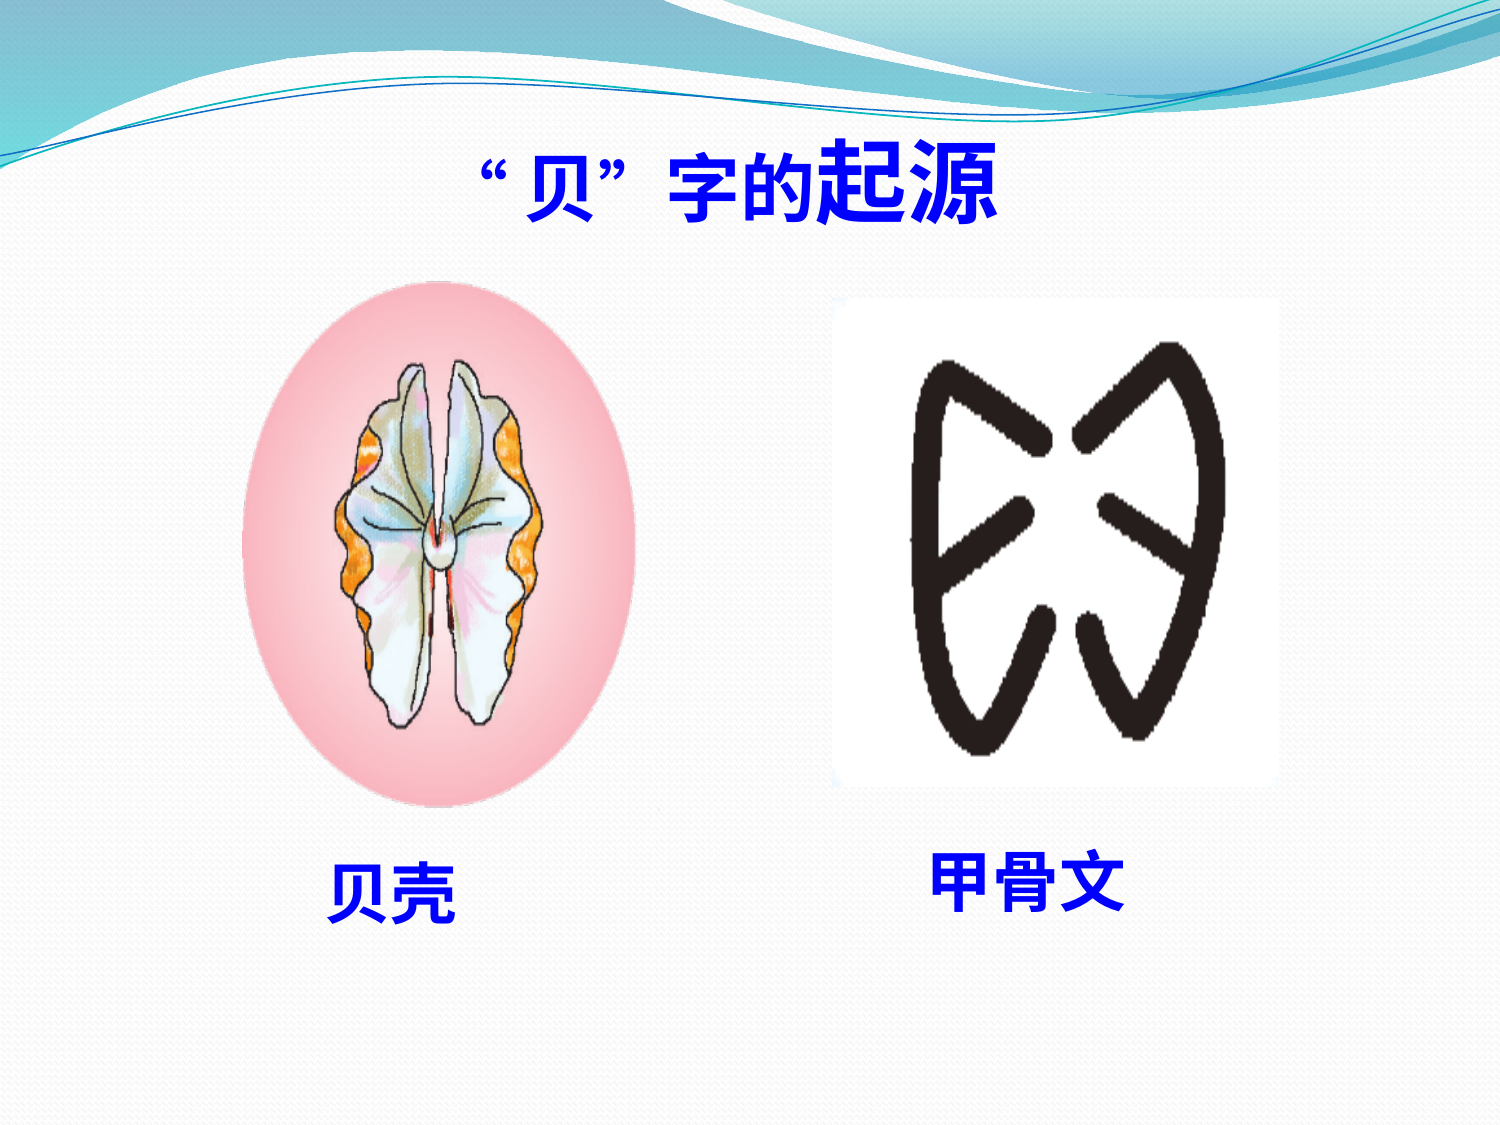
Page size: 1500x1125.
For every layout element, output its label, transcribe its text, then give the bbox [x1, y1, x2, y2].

text_box 甲骨文 [910, 816, 1148, 928]
picture [832, 298, 1279, 788]
text_box 贝壳 [309, 828, 546, 939]
picture [241, 223, 660, 811]
text_box “贝”字的起源 [426, 95, 1074, 242]
